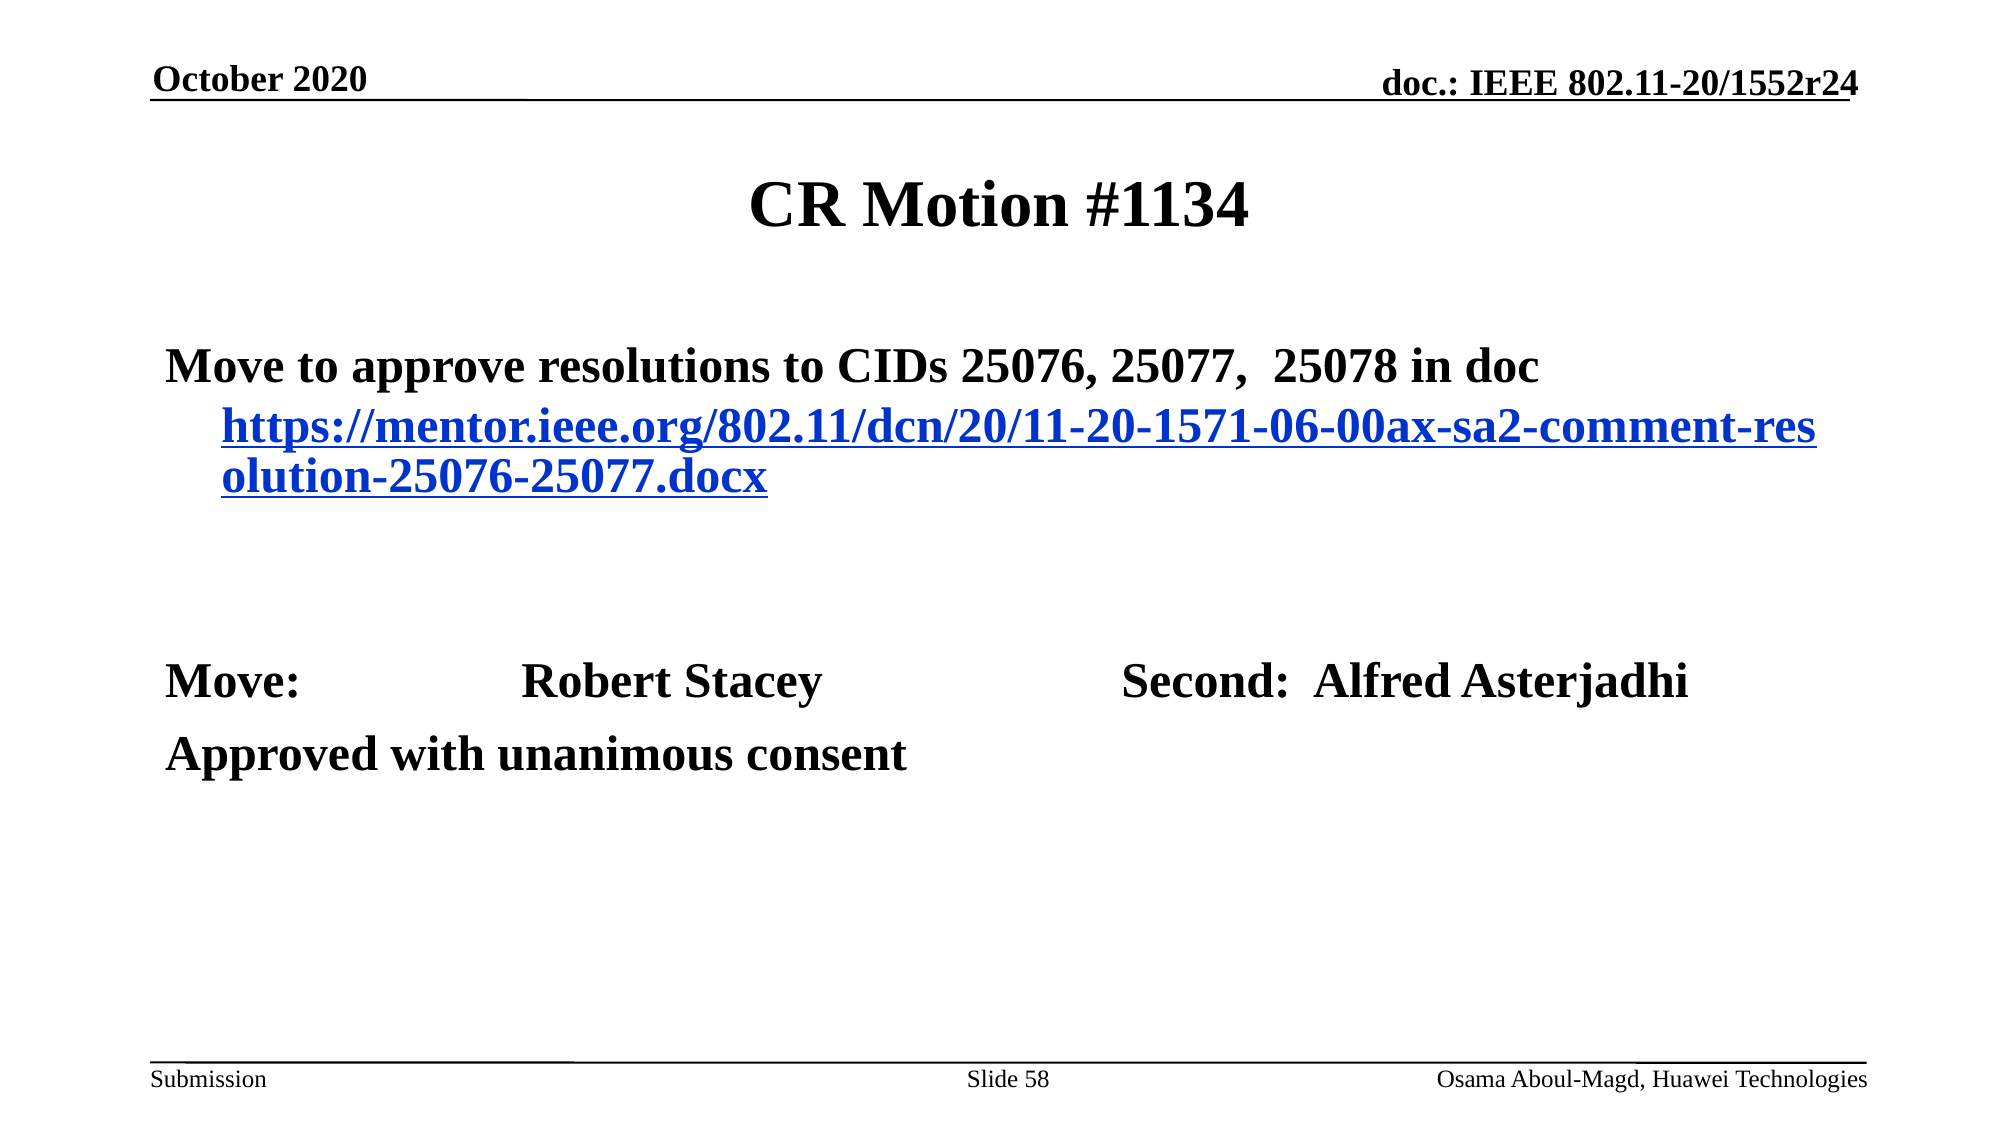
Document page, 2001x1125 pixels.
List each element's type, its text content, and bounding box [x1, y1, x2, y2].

list Move to approve resolutions to CIDs 25076, 25077, 25078 in doc https://mentor.ieee.org/802.11/dcn/20/11-20-1571-06-00ax-sa2-comment-resolution-25076-25077.docx Move: Robert Stacey Second: Alfred Asterjadhi Approved with unanimous consent [149, 324, 1850, 1000]
footer Osama Aboul-Magd, Huawei Technologies [1171, 1061, 1869, 1093]
slide_number Slide 58 [950, 1061, 1067, 1123]
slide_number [152, 54, 563, 100]
title CR Motion #1134 [149, 112, 1850, 288]
